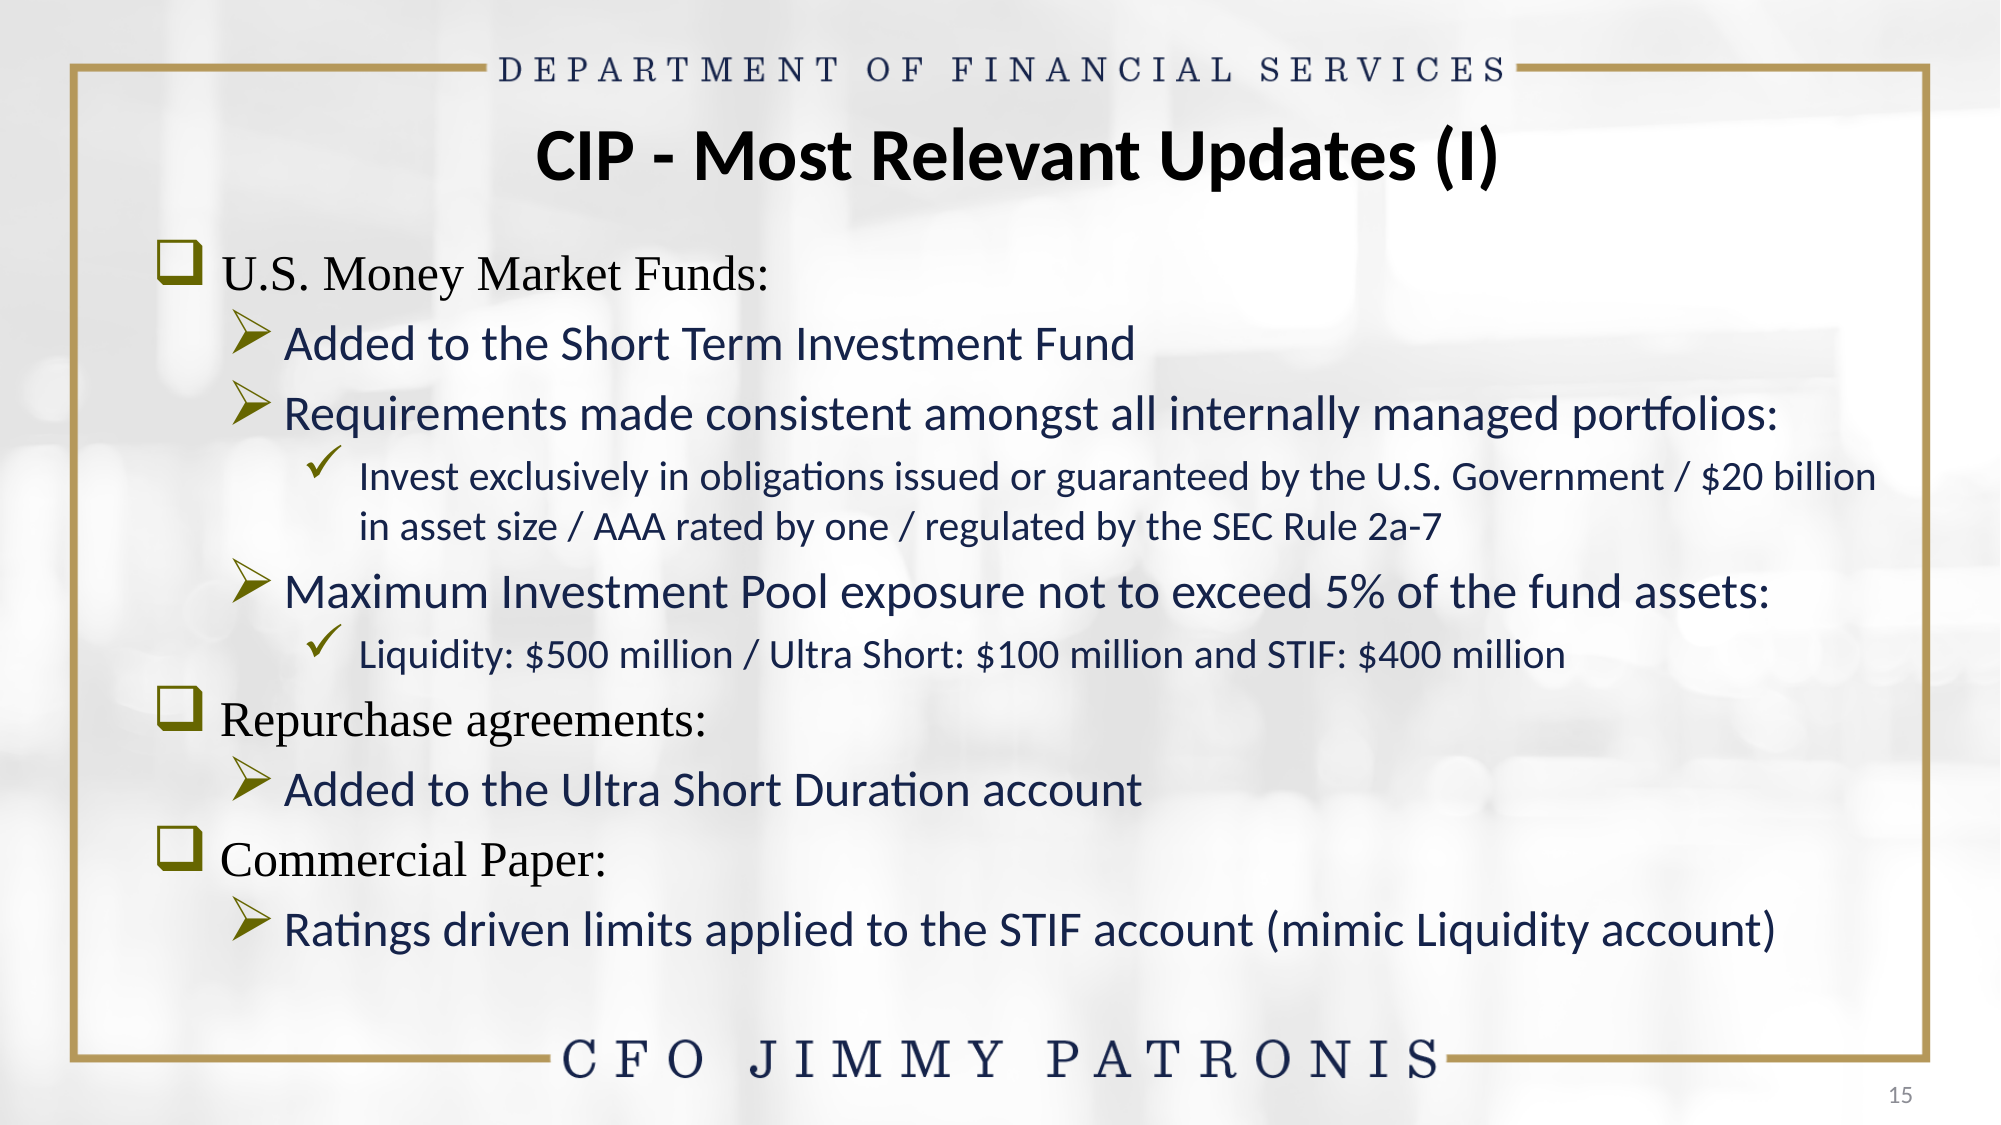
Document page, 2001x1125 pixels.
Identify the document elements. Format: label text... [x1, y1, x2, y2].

title CIP - Most Relevant Updates (I) [218, 99, 1819, 213]
picture [0, 0, 2000, 1125]
slide_number 15 [1478, 1063, 1929, 1124]
text_box U.S. Money Market Funds: Added to the Short Term Investment Fund Requirements made consistent amongst all internally managed portfolios: Invest exclusively in obligations issued or guaranteed by the U.S. Government / $20 billion in asset size / AAA rated by one / regulated by the SEC Rule 2a-7 Maximum Investment Pool exposure not to exceed 5% of the fund assets: Liquidity: $500 million / Ultra Short: $100 million and STIF: $400 million Repurchase agreements: Added to the Ultra Short Duration account Commercial Paper: Ratings driven limits applied to the STIF account (mimic Liquidity account) [137, 232, 1900, 965]
